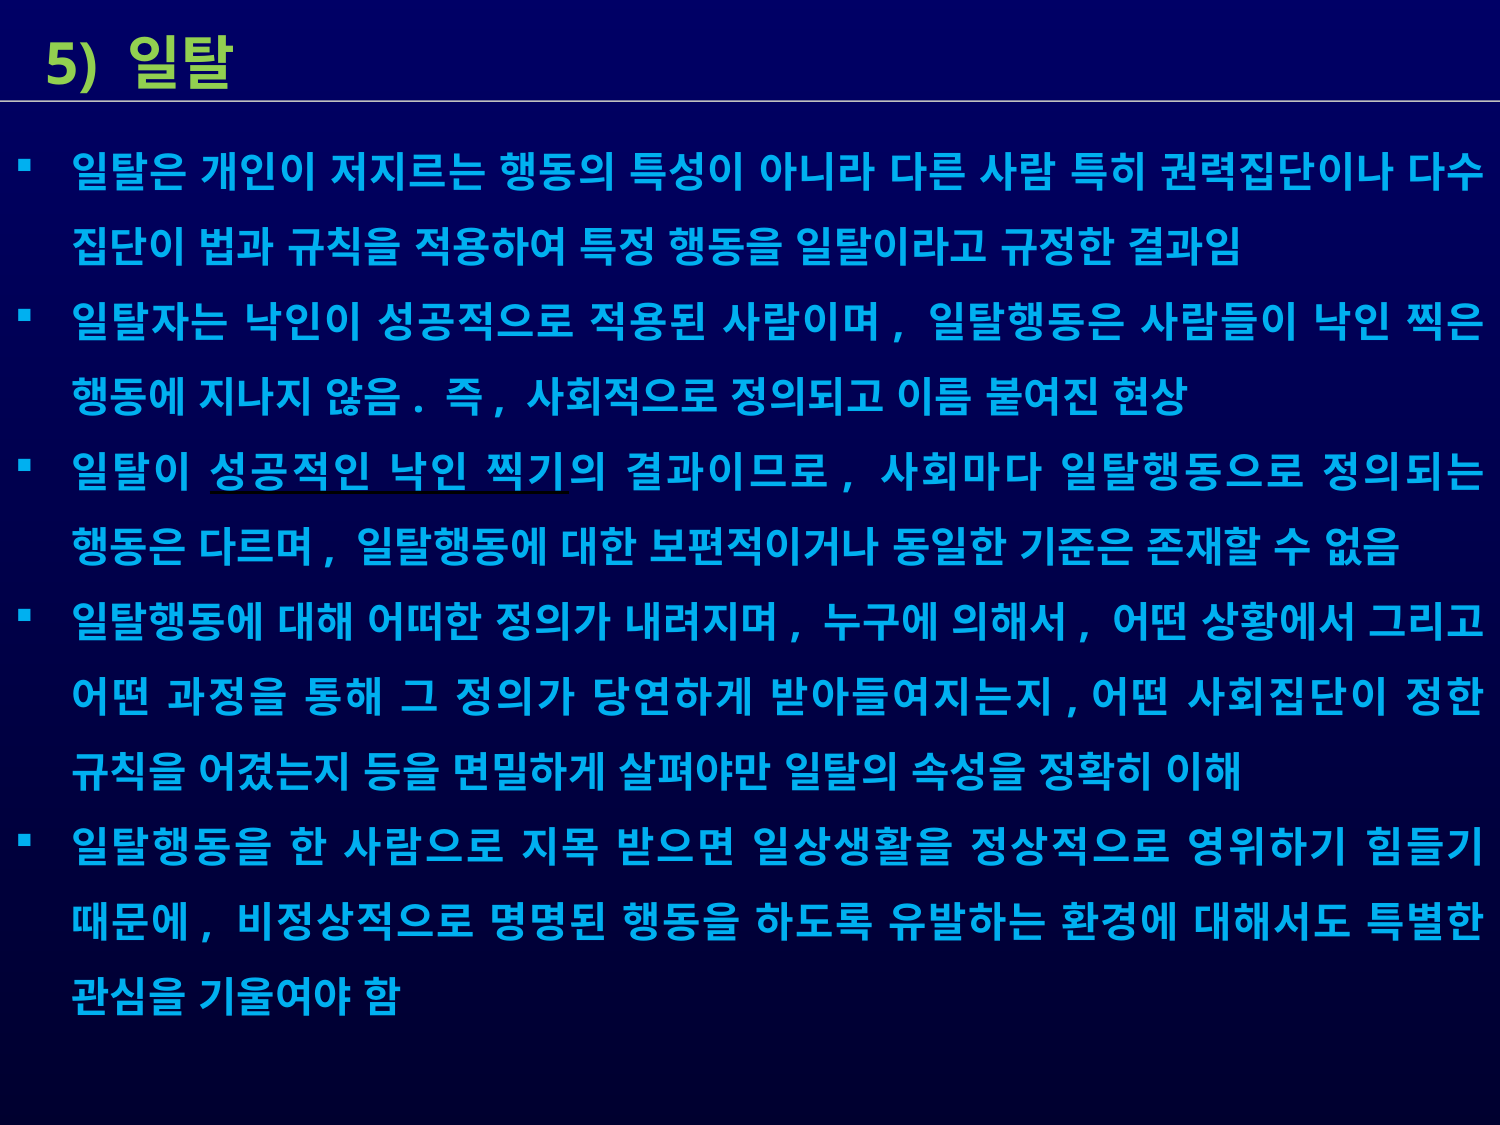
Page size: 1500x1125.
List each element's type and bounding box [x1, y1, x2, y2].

text_box [0, 18, 1500, 1026]
